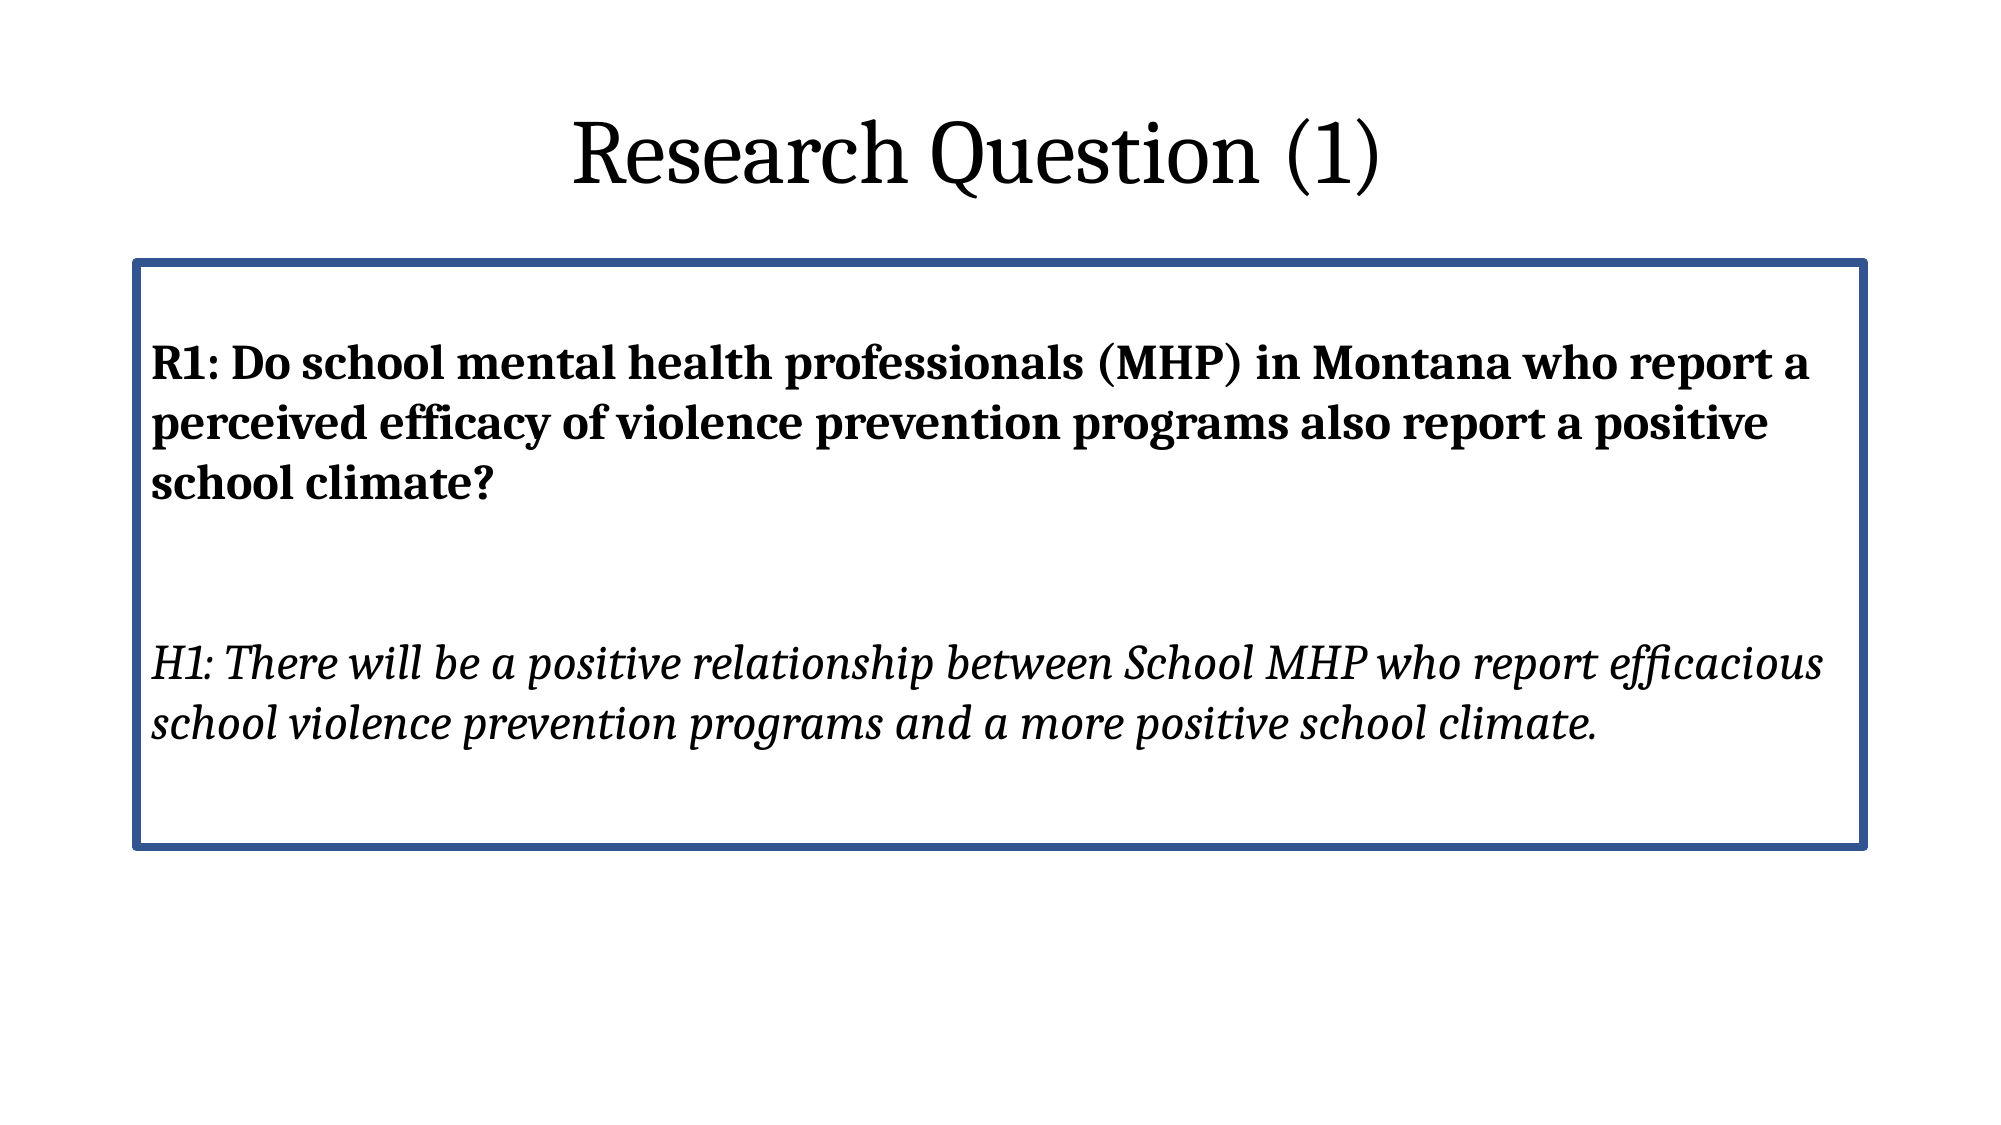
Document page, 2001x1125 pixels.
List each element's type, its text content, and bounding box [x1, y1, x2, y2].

title Research Question (1) [136, 44, 1862, 262]
text_box R1: Do school mental health professionals (MHP) in Montana who report a perceived efficacy of violence prevention programs also report a positive school climate? H1: There will be a positive relationship between School MHP who report efficacious school violence prevention programs and a more positive school climate. [136, 262, 1864, 847]
